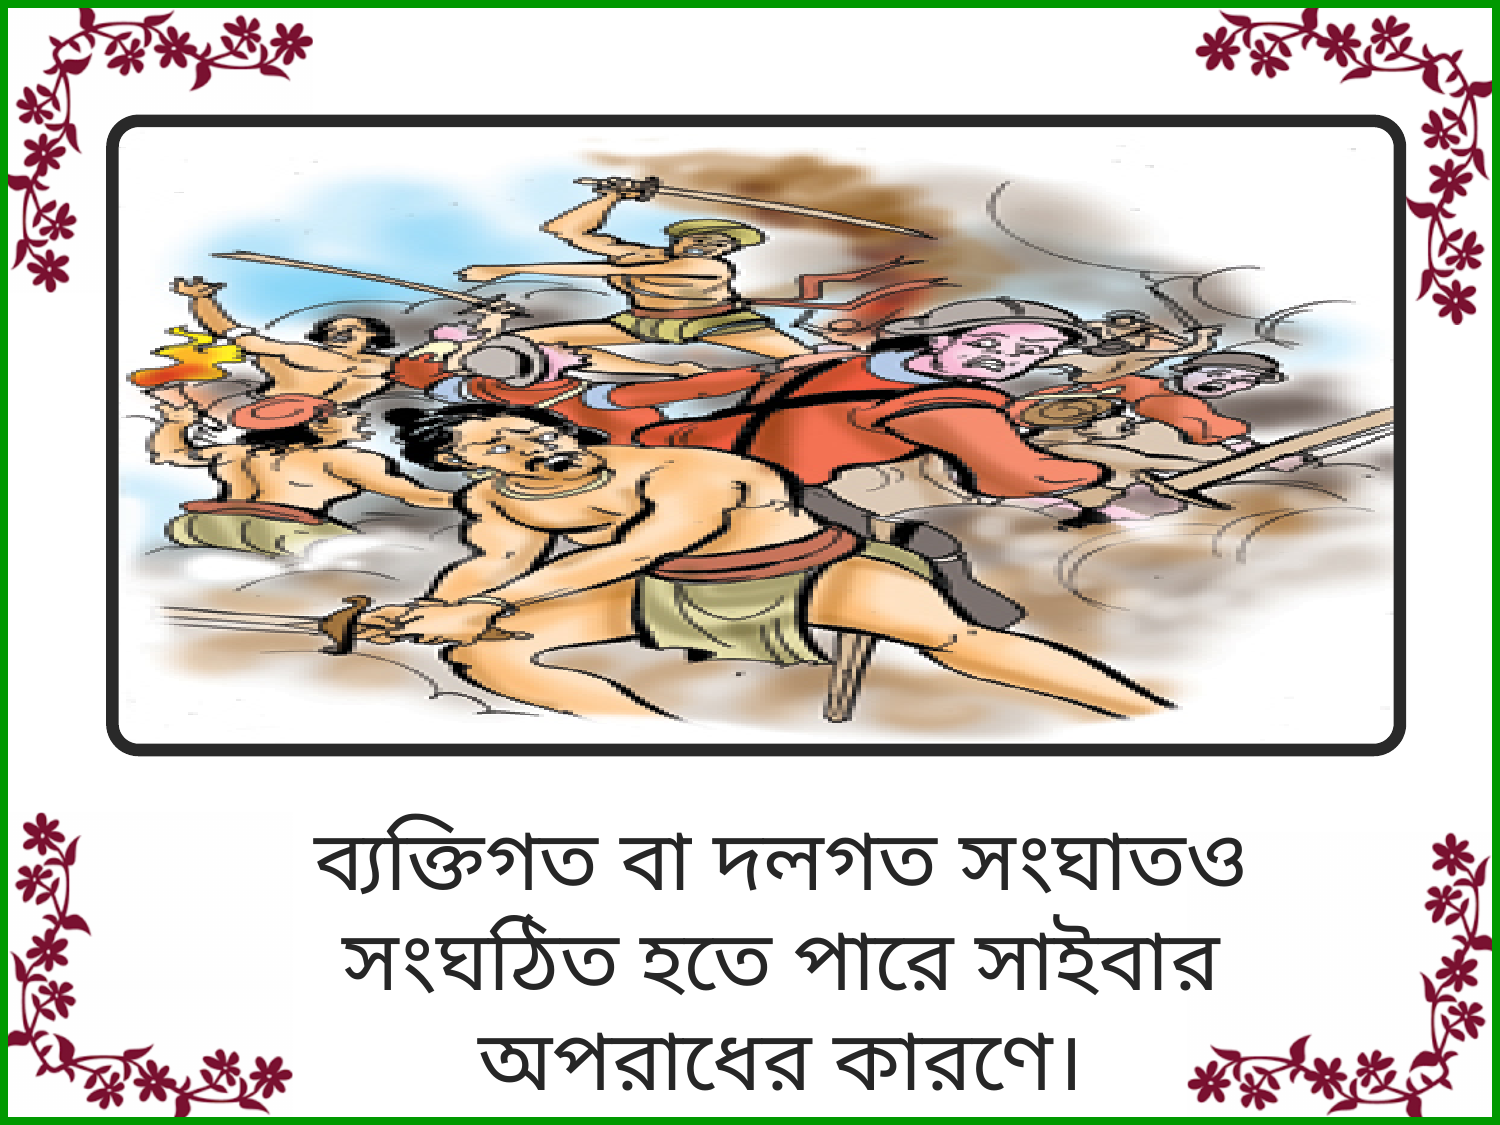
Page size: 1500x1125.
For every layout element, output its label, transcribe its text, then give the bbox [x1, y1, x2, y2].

picture [8, 813, 292, 1117]
picture [8, 8, 1492, 751]
picture [1188, 833, 1492, 1117]
text_box ব্যক্তিগত বা দলগত সংঘাতও সংঘঠিত হতে পারে সাইবার অপরাধের কারণে। [200, 800, 1363, 1115]
